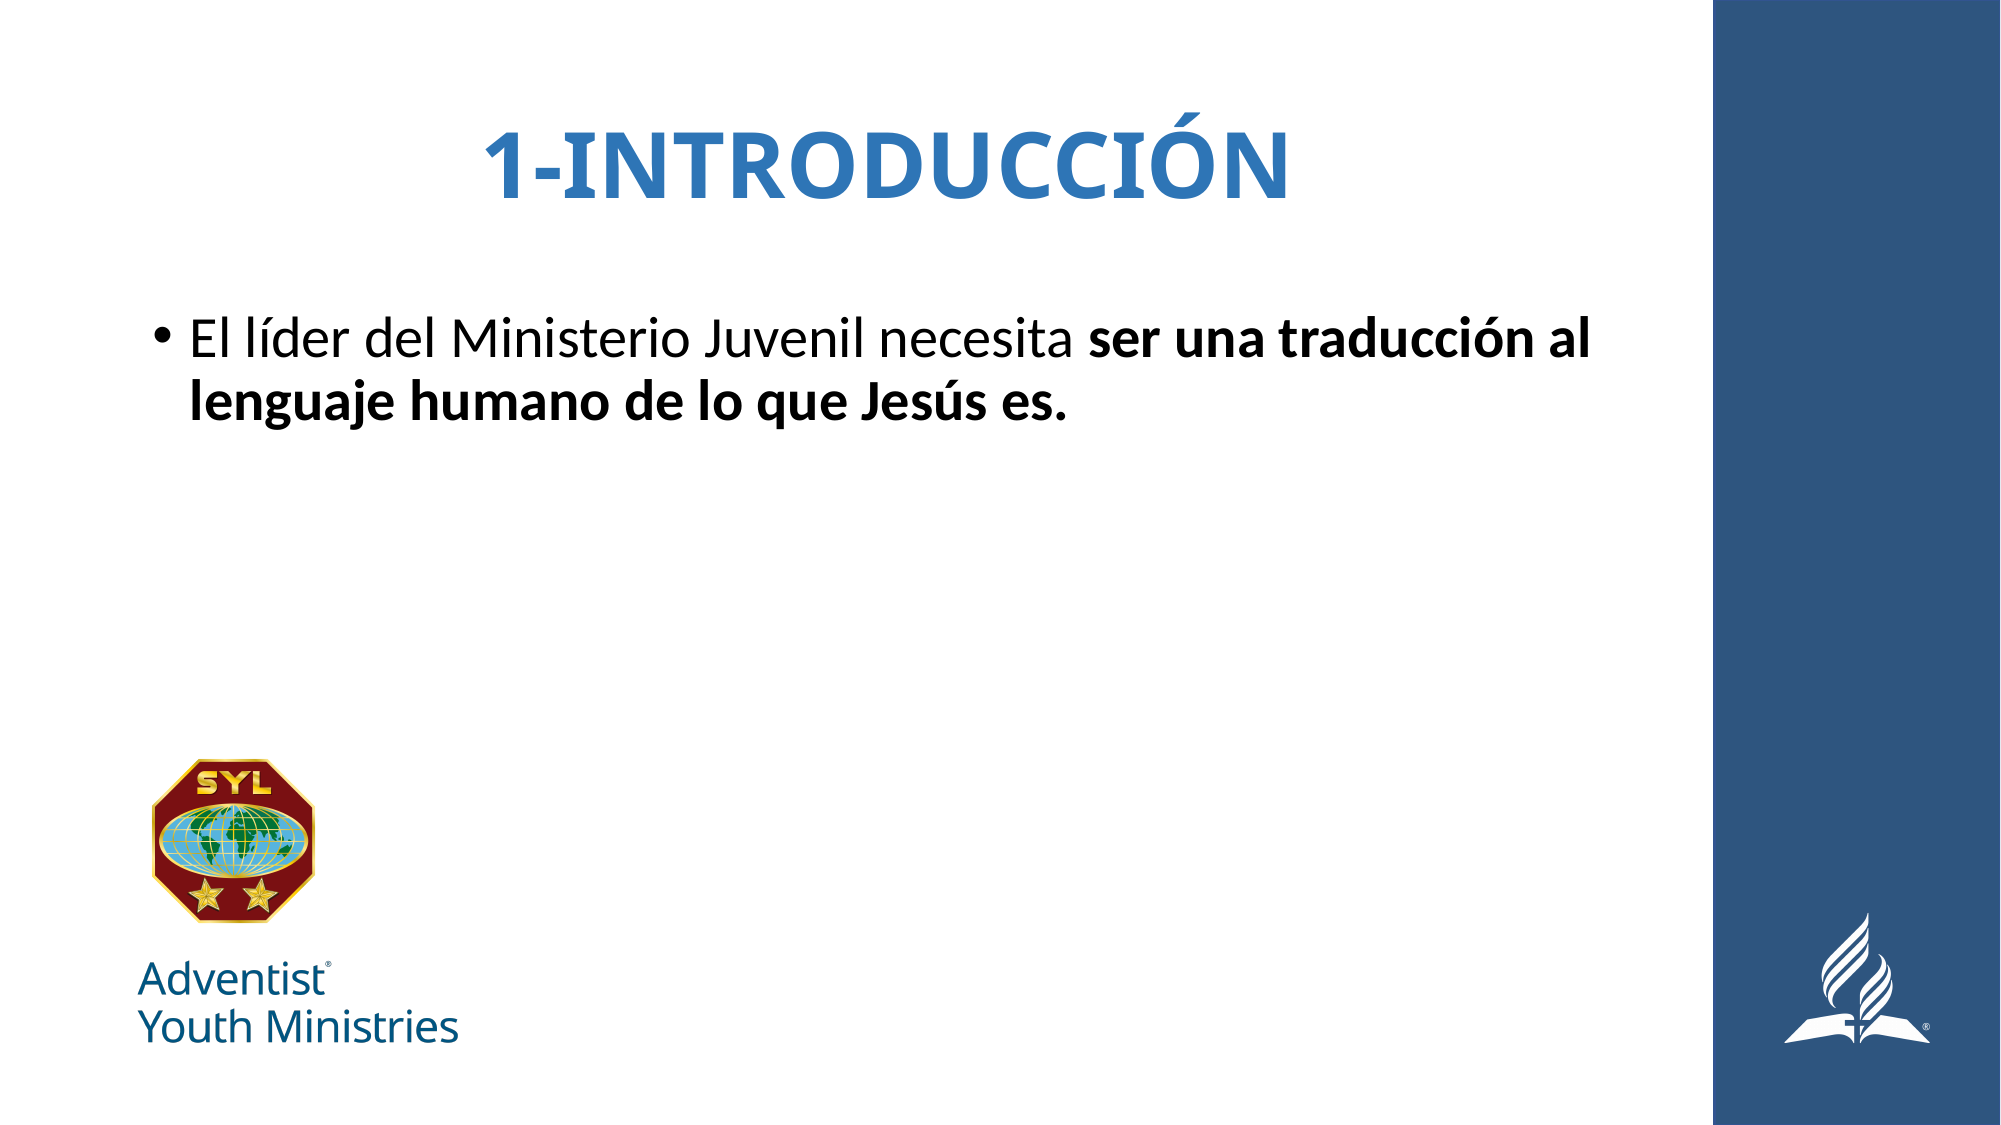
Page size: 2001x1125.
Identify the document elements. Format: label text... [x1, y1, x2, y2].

list El líder del Ministerio Juvenil necesita ser una traducción al lenguaje humano de lo que Jesús es. [137, 299, 1639, 1014]
picture [109, 730, 489, 1064]
picture [277, 1014, 292, 1034]
picture [145, 1014, 155, 1024]
title 1-INTRODUCCIÓN [137, 59, 1639, 278]
picture [1771, 892, 1943, 1064]
